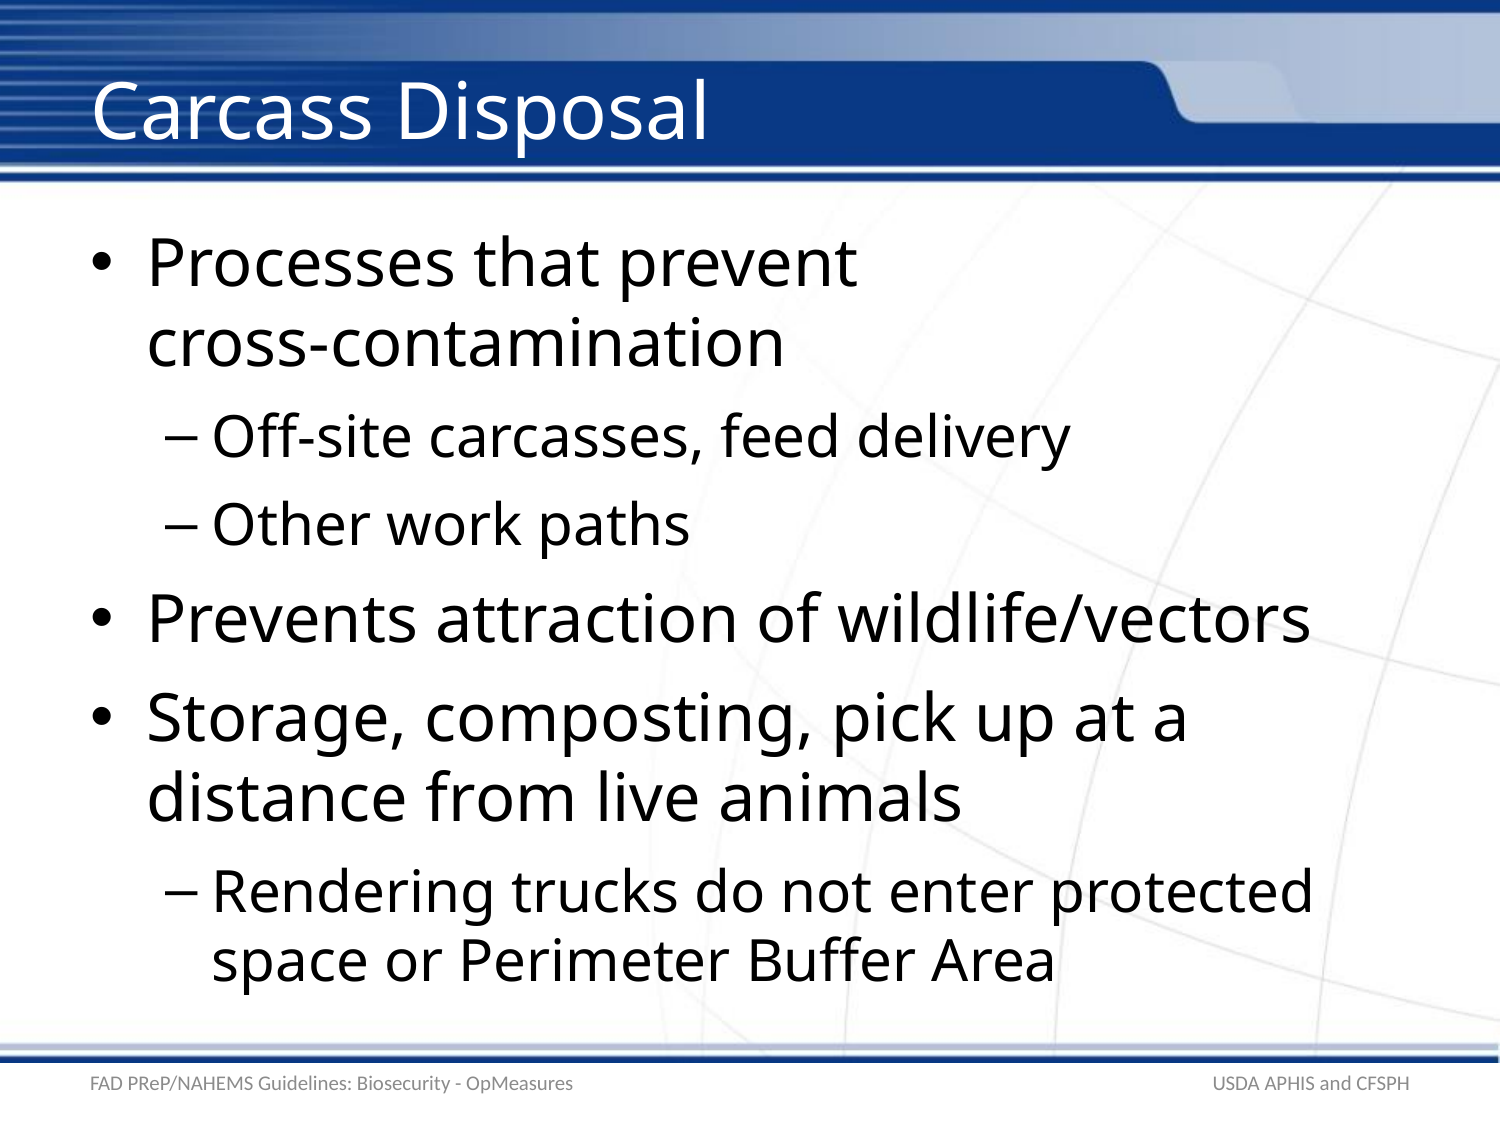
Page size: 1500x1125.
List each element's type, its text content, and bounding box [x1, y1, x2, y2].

list Processes that prevent cross-contamination Off-site carcasses, feed delivery Other work paths Prevents attraction of wildlife/vectors Storage, composting, pick up at a distance from live animals Rendering trucks do not enter protected space or Perimeter Buffer Area [75, 212, 1425, 1025]
slide_number USDA APHIS and CFSPH [1074, 1042, 1425, 1103]
title Carcass Disposal [75, 24, 1425, 163]
picture [0, 0, 1500, 1063]
footer FAD PReP/NAHEMS Guidelines: Biosecurity - OpMeasures [75, 1042, 825, 1103]
